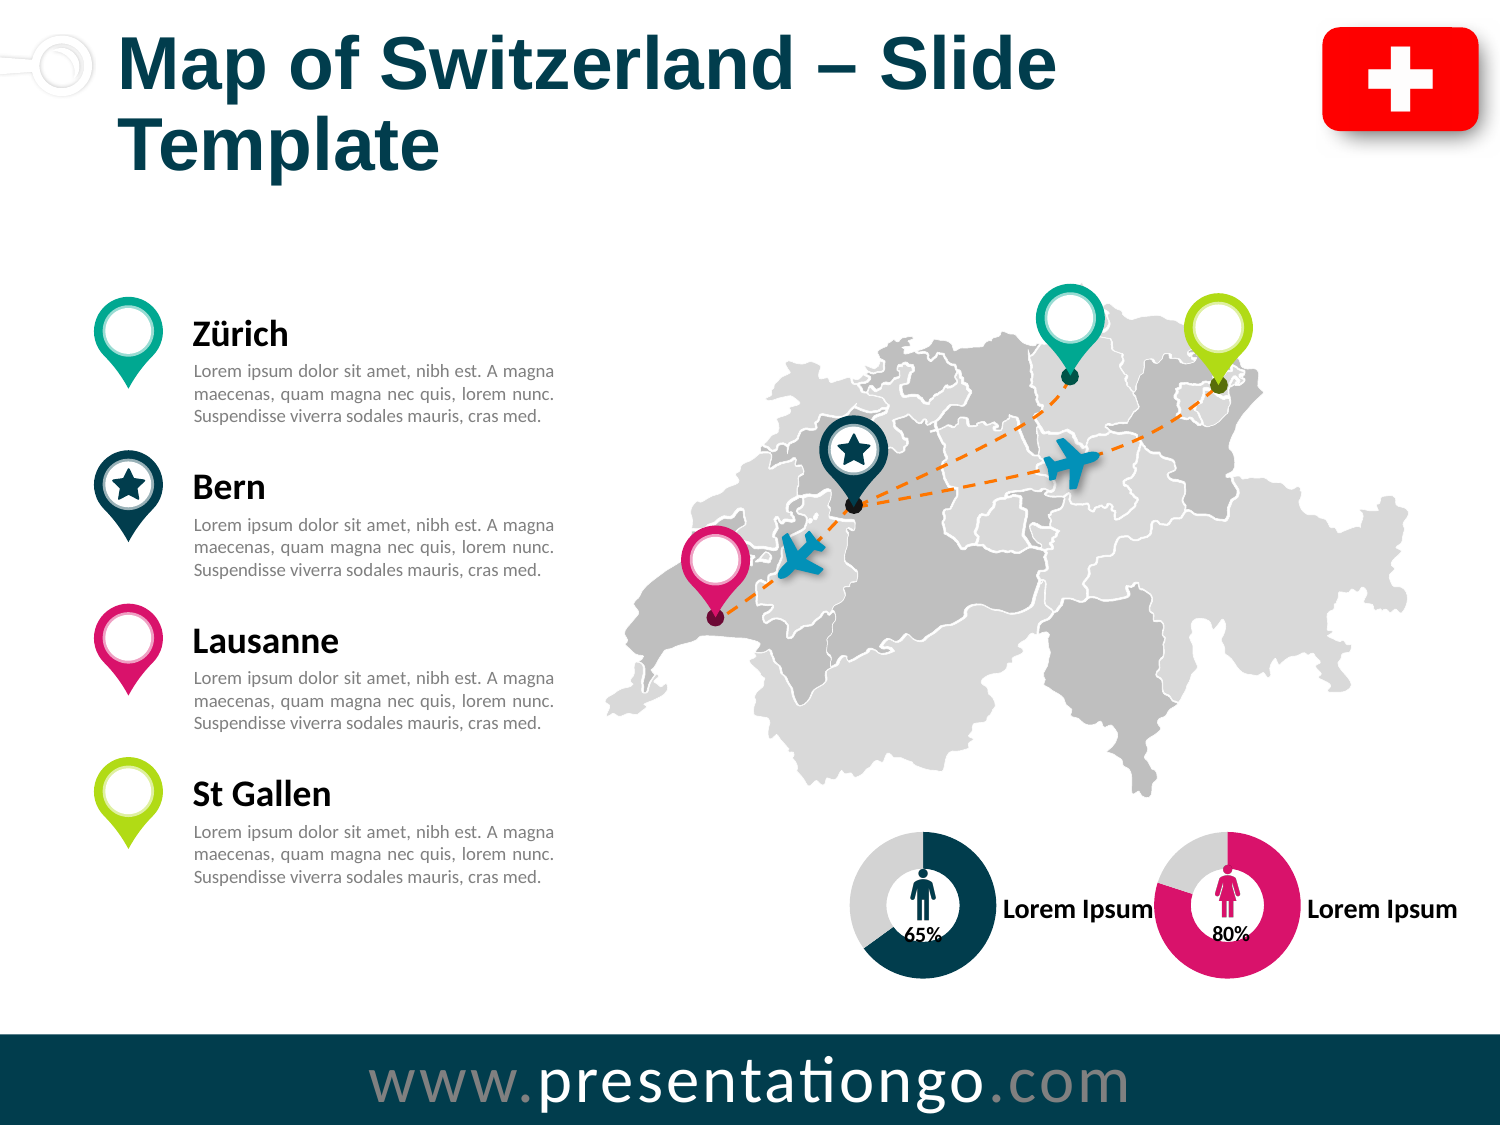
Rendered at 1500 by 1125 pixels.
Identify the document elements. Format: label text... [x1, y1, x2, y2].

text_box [93, 603, 163, 673]
picture [895, 867, 951, 923]
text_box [680, 525, 750, 627]
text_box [93, 296, 163, 366]
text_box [192, 300, 555, 435]
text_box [192, 761, 555, 895]
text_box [93, 450, 163, 520]
picture [1200, 863, 1255, 919]
title Map of Switzerland – Slide Template [103, 17, 1397, 139]
text_box Lorem Ipsum [1326, 882, 1474, 932]
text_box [192, 607, 555, 742]
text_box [605, 282, 1409, 798]
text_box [192, 454, 555, 589]
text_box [1322, 27, 1479, 132]
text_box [93, 756, 163, 826]
text_box Lorem Ipsum [1022, 882, 1128, 932]
chart [824, 828, 1022, 982]
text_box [1035, 283, 1105, 386]
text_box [819, 415, 889, 514]
chart [1128, 828, 1326, 982]
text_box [1183, 293, 1253, 394]
